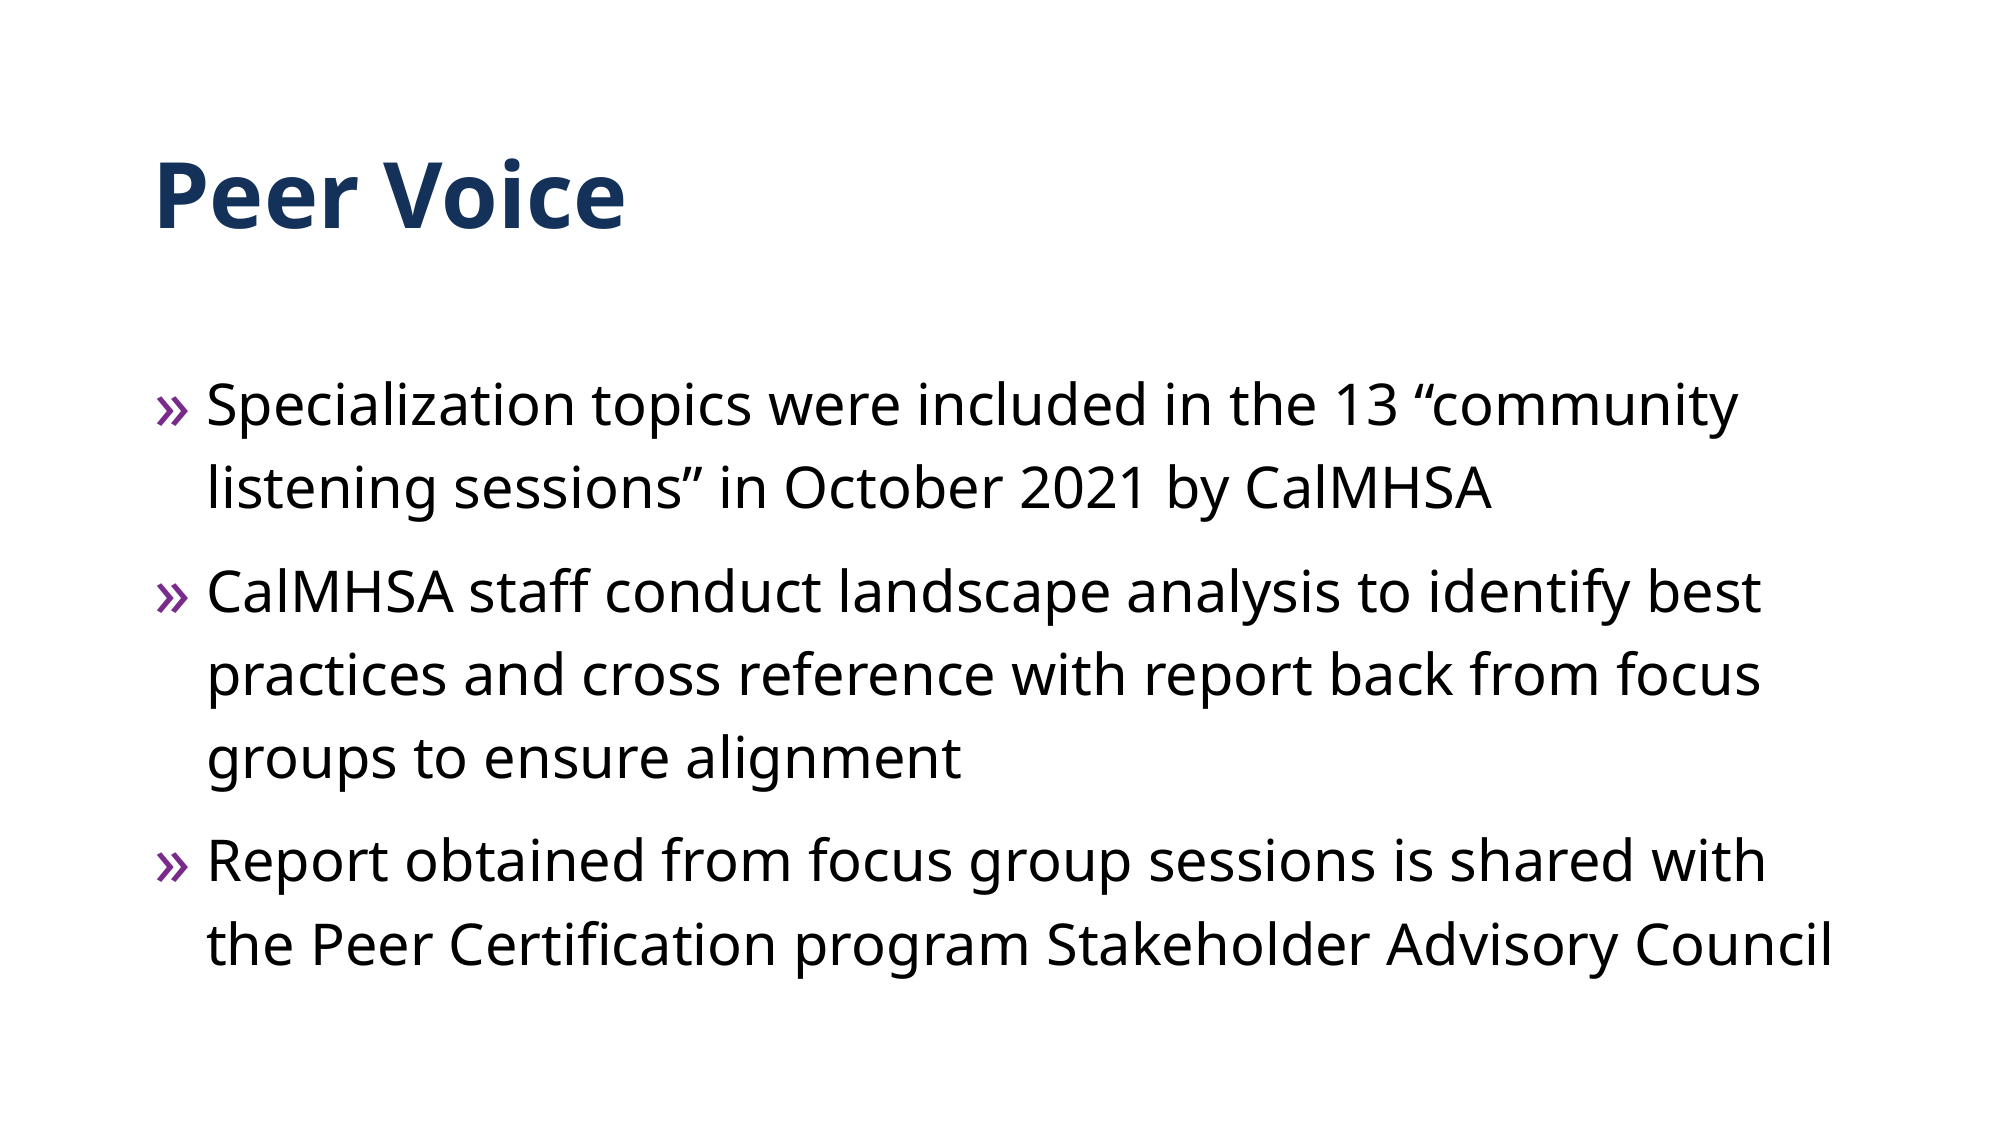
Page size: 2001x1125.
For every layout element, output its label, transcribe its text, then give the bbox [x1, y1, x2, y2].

title Peer Voice [137, 90, 1863, 308]
list Specialization topics were included in the 13 “community listening sessions” in October 2021 by CalMHSA CalMHSA staff conduct landscape analysis to identify best practices and cross reference with report back from focus groups to ensure alignment Report obtained from focus group sessions is shared with the Peer Certification program Stakeholder Advisory Council [139, 346, 1865, 1061]
